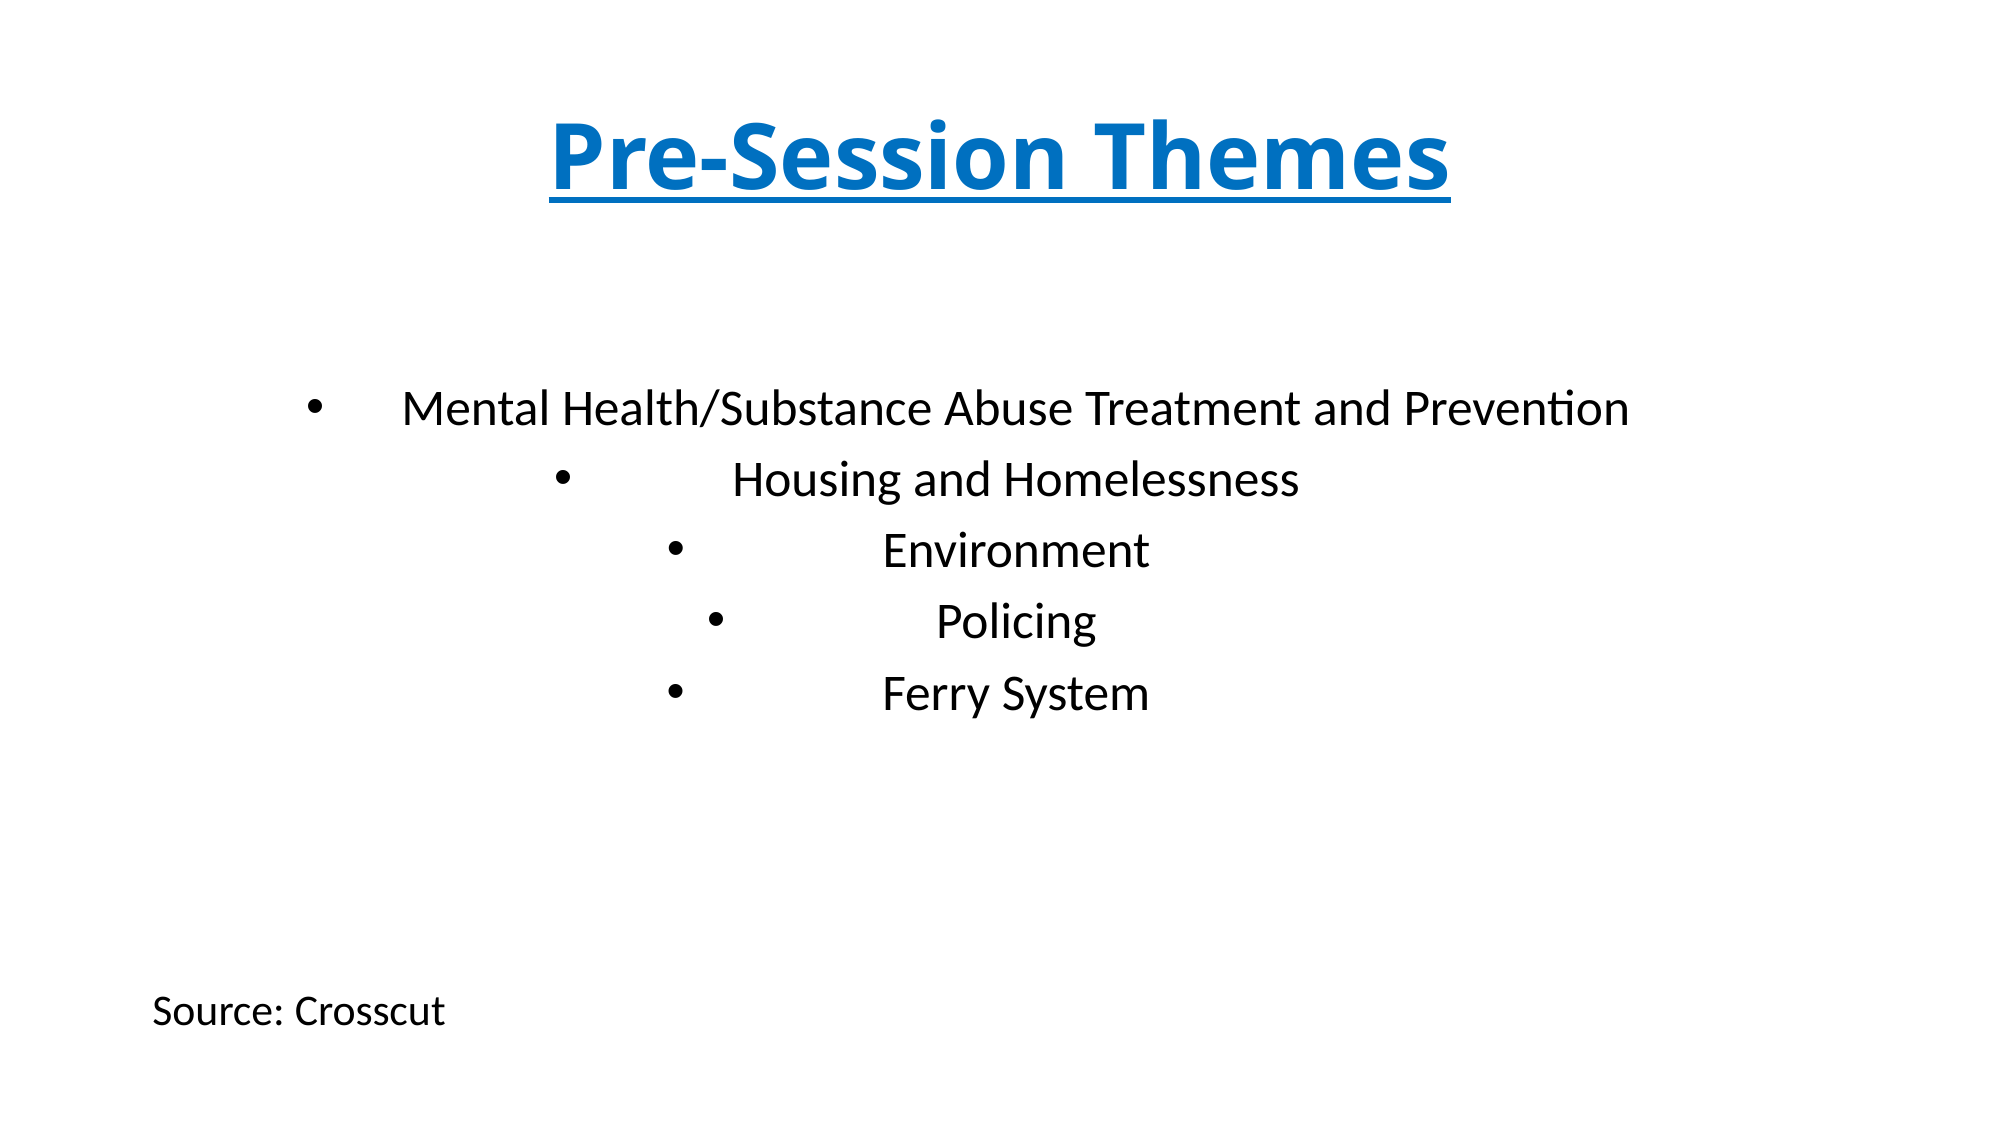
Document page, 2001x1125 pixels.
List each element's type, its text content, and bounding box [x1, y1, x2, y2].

list Mental Health/Substance Abuse Treatment and Prevention Housing and Homelessness Environment Policing Ferry System Source: Crosscut [137, 242, 1863, 1046]
title Pre-Session Themes [137, 59, 1863, 242]
